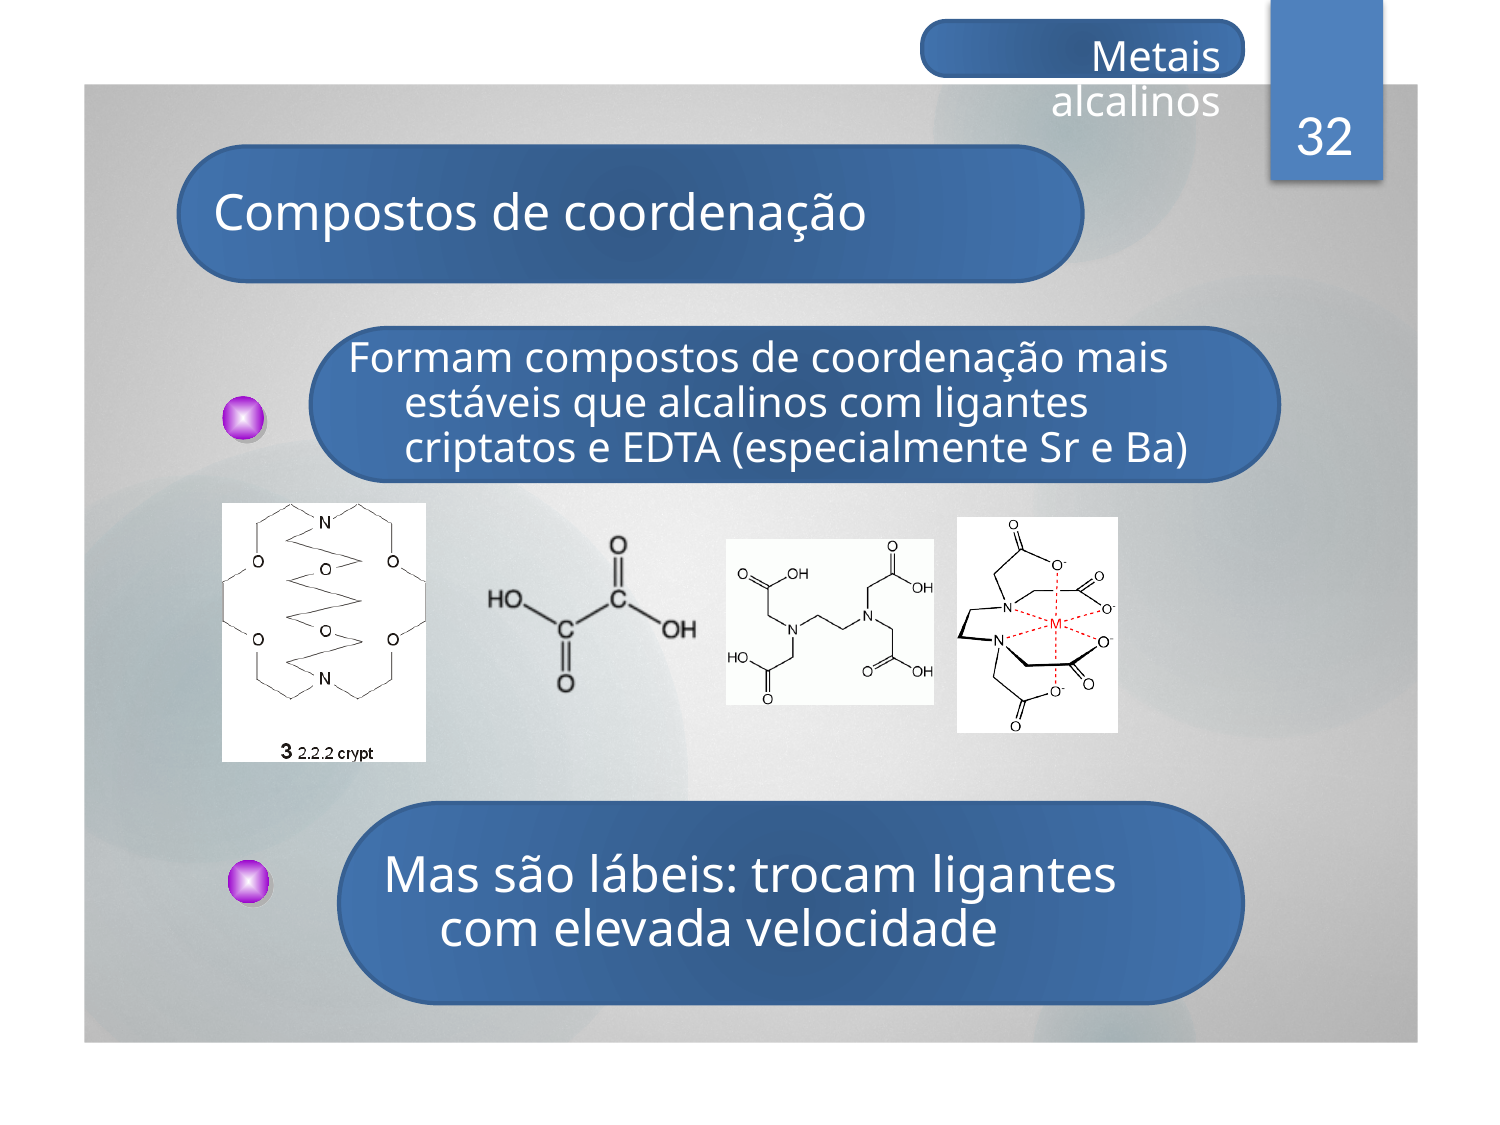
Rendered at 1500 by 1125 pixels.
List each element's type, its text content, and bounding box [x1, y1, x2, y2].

text_box Formam compostos de coordenação mais estáveis que alcalinos com ligantes criptatos e EDTA (especialmente Sr e Ba) [310, 327, 1280, 482]
text_box Mas são lábeis: trocam ligantes com elevada velocidade [339, 803, 1243, 1004]
text_box [222, 396, 264, 440]
slide_number 32 [1259, 48, 1390, 175]
text_box [227, 859, 270, 904]
picture [484, 532, 701, 697]
text_box Compostos de coordenação [178, 146, 1083, 282]
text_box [726, 517, 1118, 734]
text_box Metais alcalinos [922, 21, 1243, 76]
picture [222, 503, 427, 762]
